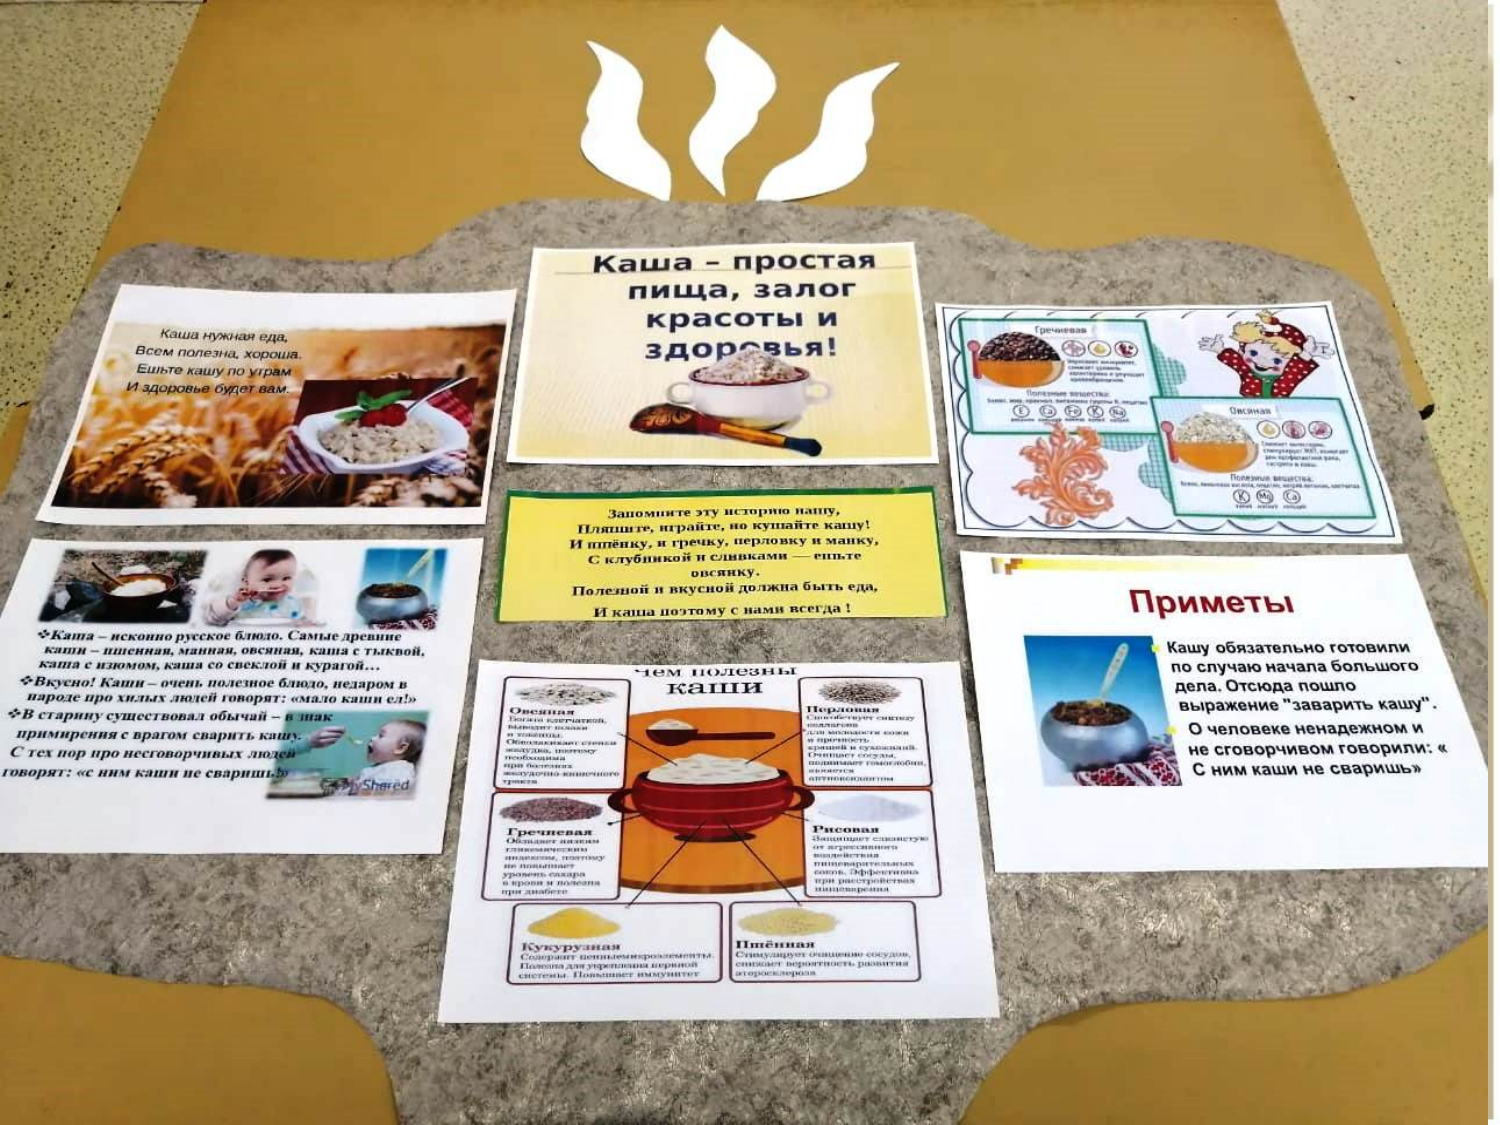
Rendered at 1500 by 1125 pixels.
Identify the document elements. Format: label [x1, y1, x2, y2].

picture [1488, 0, 1500, 1125]
list [0, 0, 1488, 1125]
